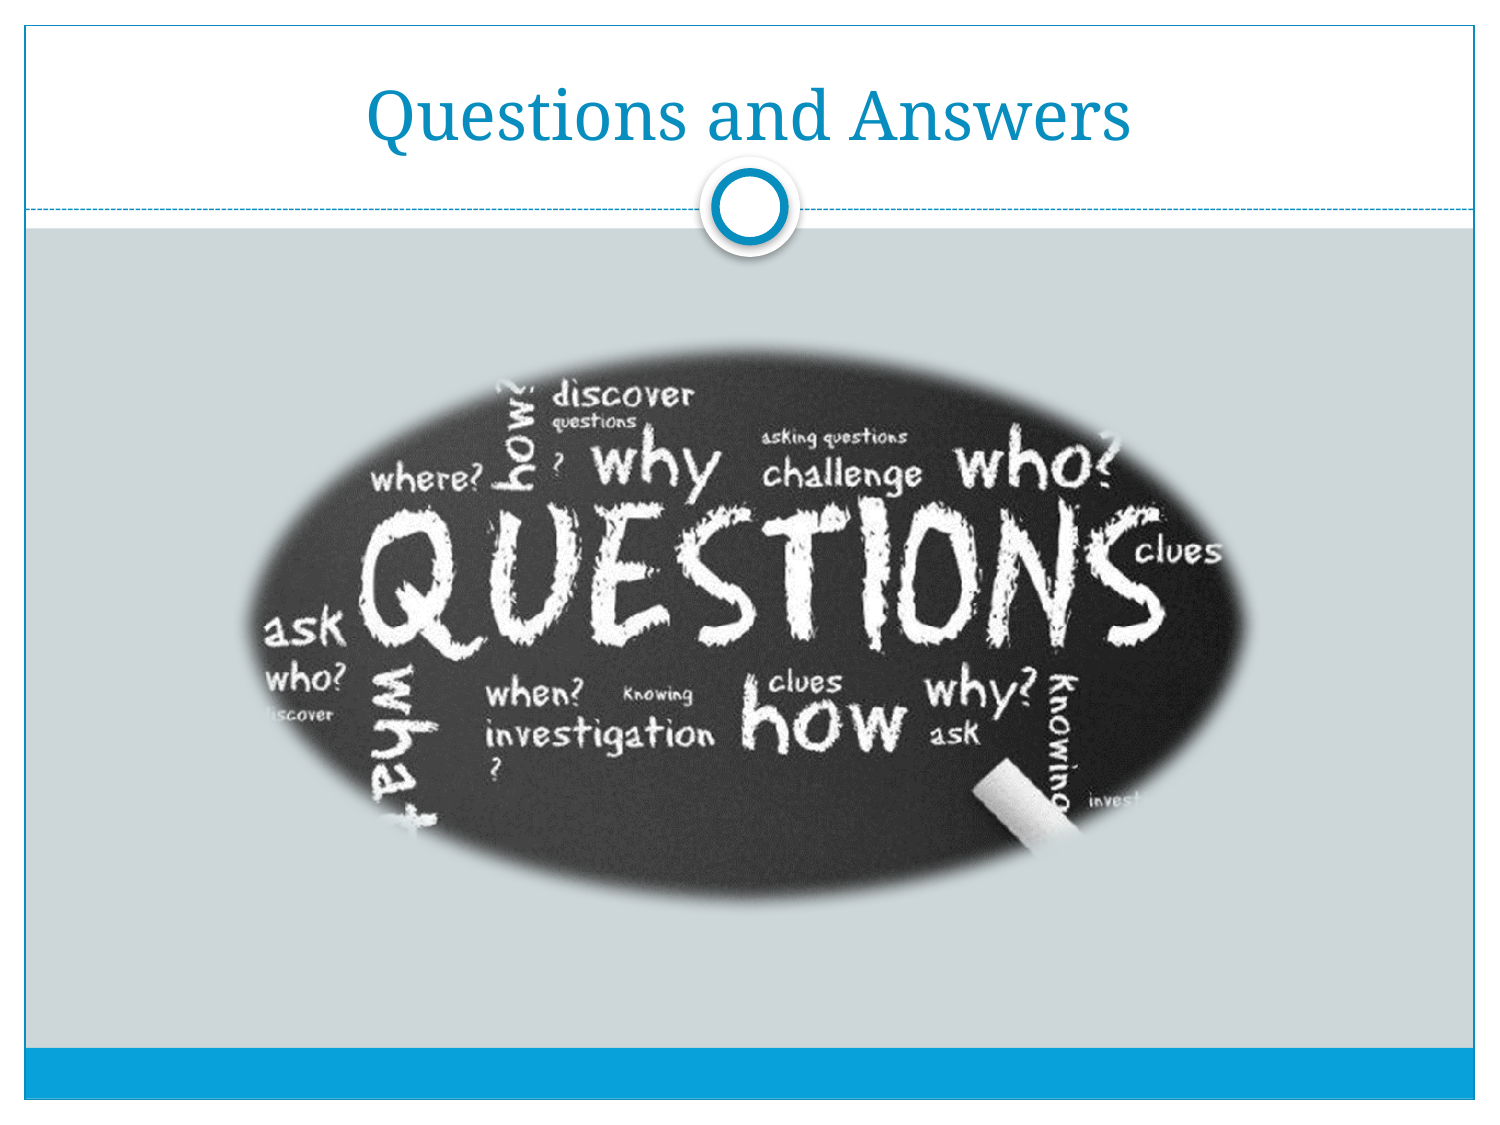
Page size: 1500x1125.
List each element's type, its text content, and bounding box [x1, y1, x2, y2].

title Questions and Answers [49, 37, 1450, 162]
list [231, 334, 1263, 917]
